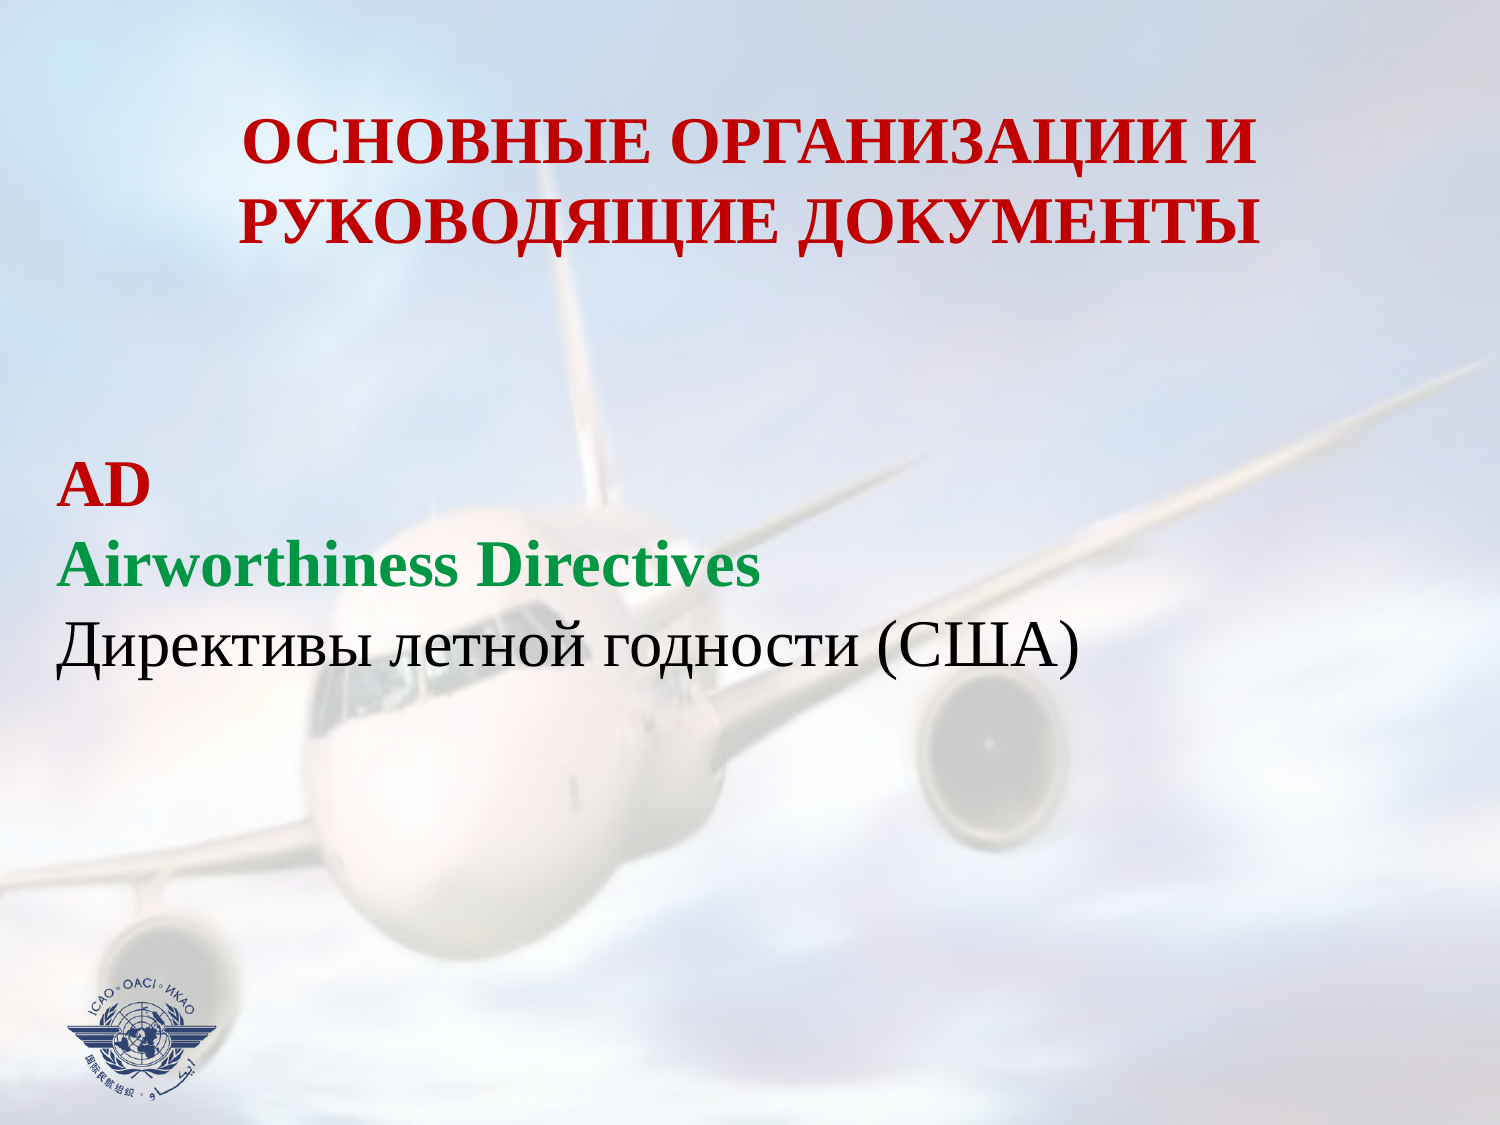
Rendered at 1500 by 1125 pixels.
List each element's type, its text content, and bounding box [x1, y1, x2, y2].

text_box AD Airworthiness Directives Директивы летной годности (США) [41, 432, 1459, 688]
picture [64, 975, 219, 1103]
text_box ОСНОВНЫЕ ОРГАНИЗАЦИИ И РУКОВОДЯЩИЕ ДОКУМЕНТЫ [29, 89, 1471, 265]
